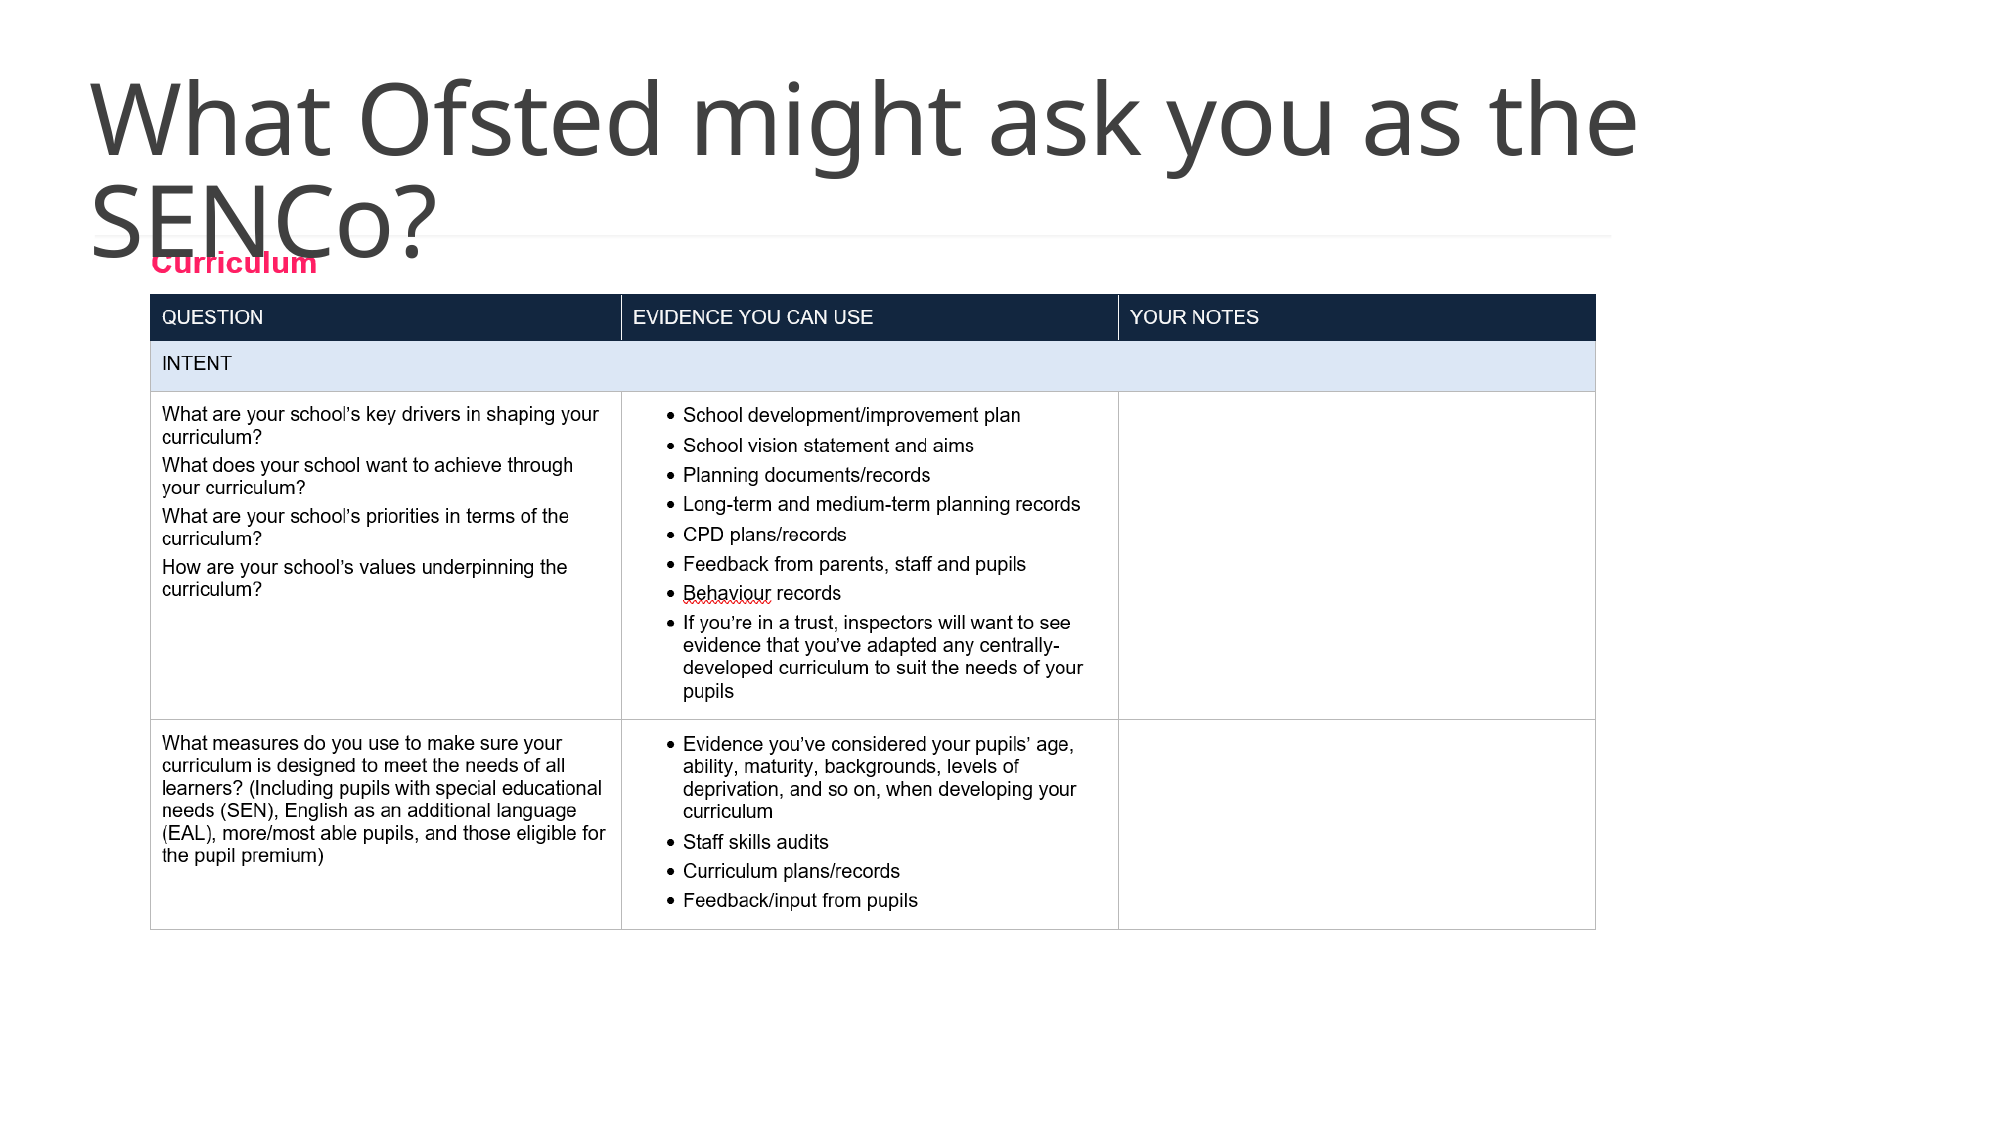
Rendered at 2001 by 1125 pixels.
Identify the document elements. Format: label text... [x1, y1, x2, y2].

picture [94, 235, 1612, 950]
text_box What Ofsted might ask you as the SENCo? [74, 66, 1926, 284]
